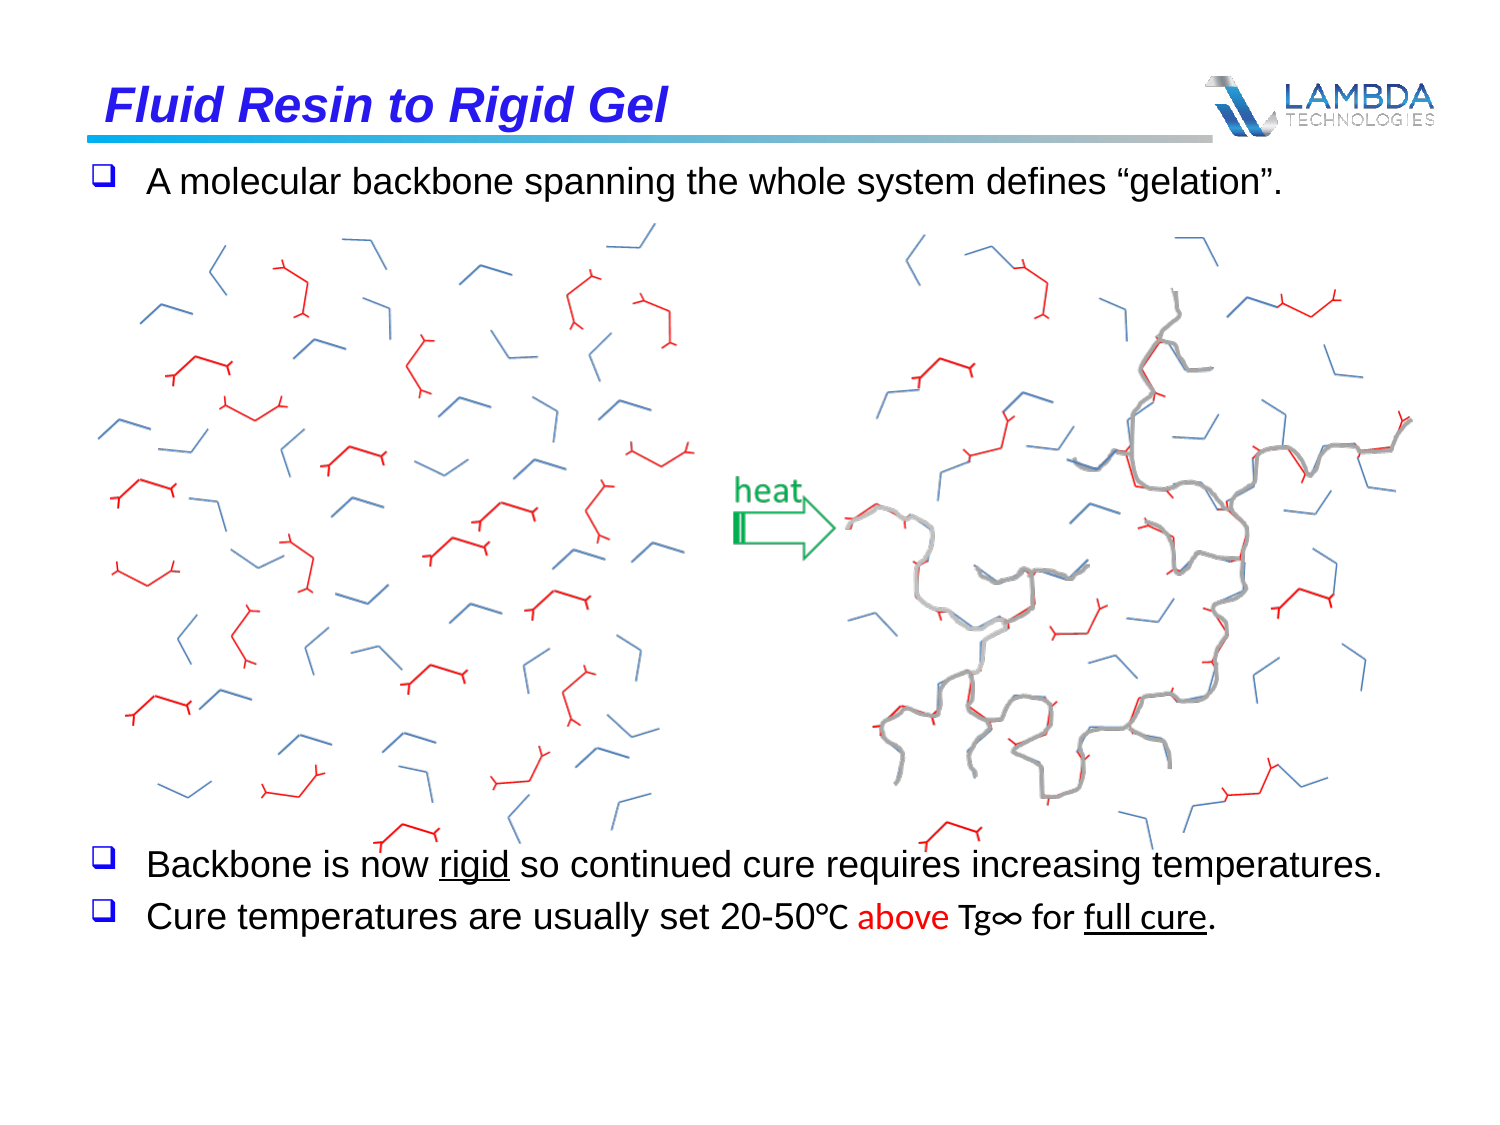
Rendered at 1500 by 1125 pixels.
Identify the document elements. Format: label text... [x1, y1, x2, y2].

list A molecular backbone spanning the whole system defines “gelation”. Backbone is now rigid so continued cure requires increasing temperatures. Cure temperatures are usually set 20-50°C above Tg∞ for full cure. [75, 149, 1413, 1013]
title Fluid Resin to Rigid Gel [89, 51, 1424, 153]
picture [97, 222, 1413, 854]
picture [1424, 67, 1434, 137]
